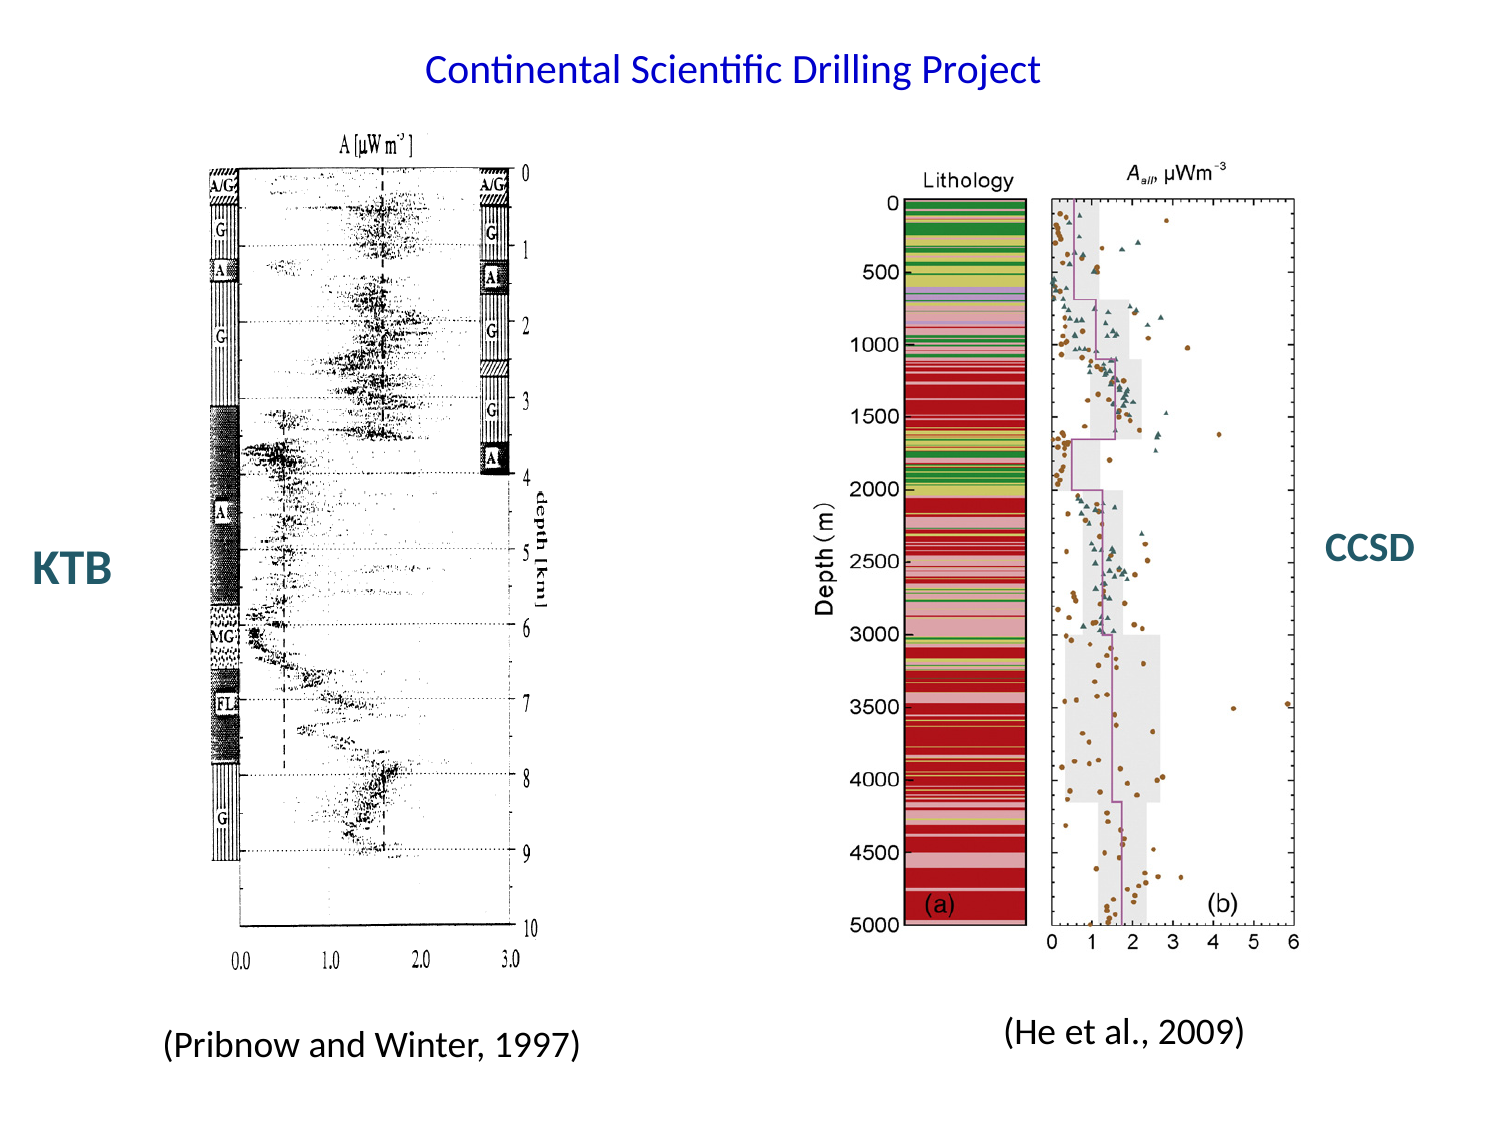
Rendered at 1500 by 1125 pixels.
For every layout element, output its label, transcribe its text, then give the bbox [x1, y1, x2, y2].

text_box (Pribnow and Winter, 1997) [147, 1012, 597, 1073]
picture [194, 132, 550, 987]
text_box Continental Scientific Drilling Project [410, 34, 1057, 100]
text_box (He et al., 2009) [988, 999, 1261, 1060]
text_box CCSD [1313, 512, 1431, 578]
picture [810, 158, 1310, 961]
text_box KTB [17, 527, 128, 602]
